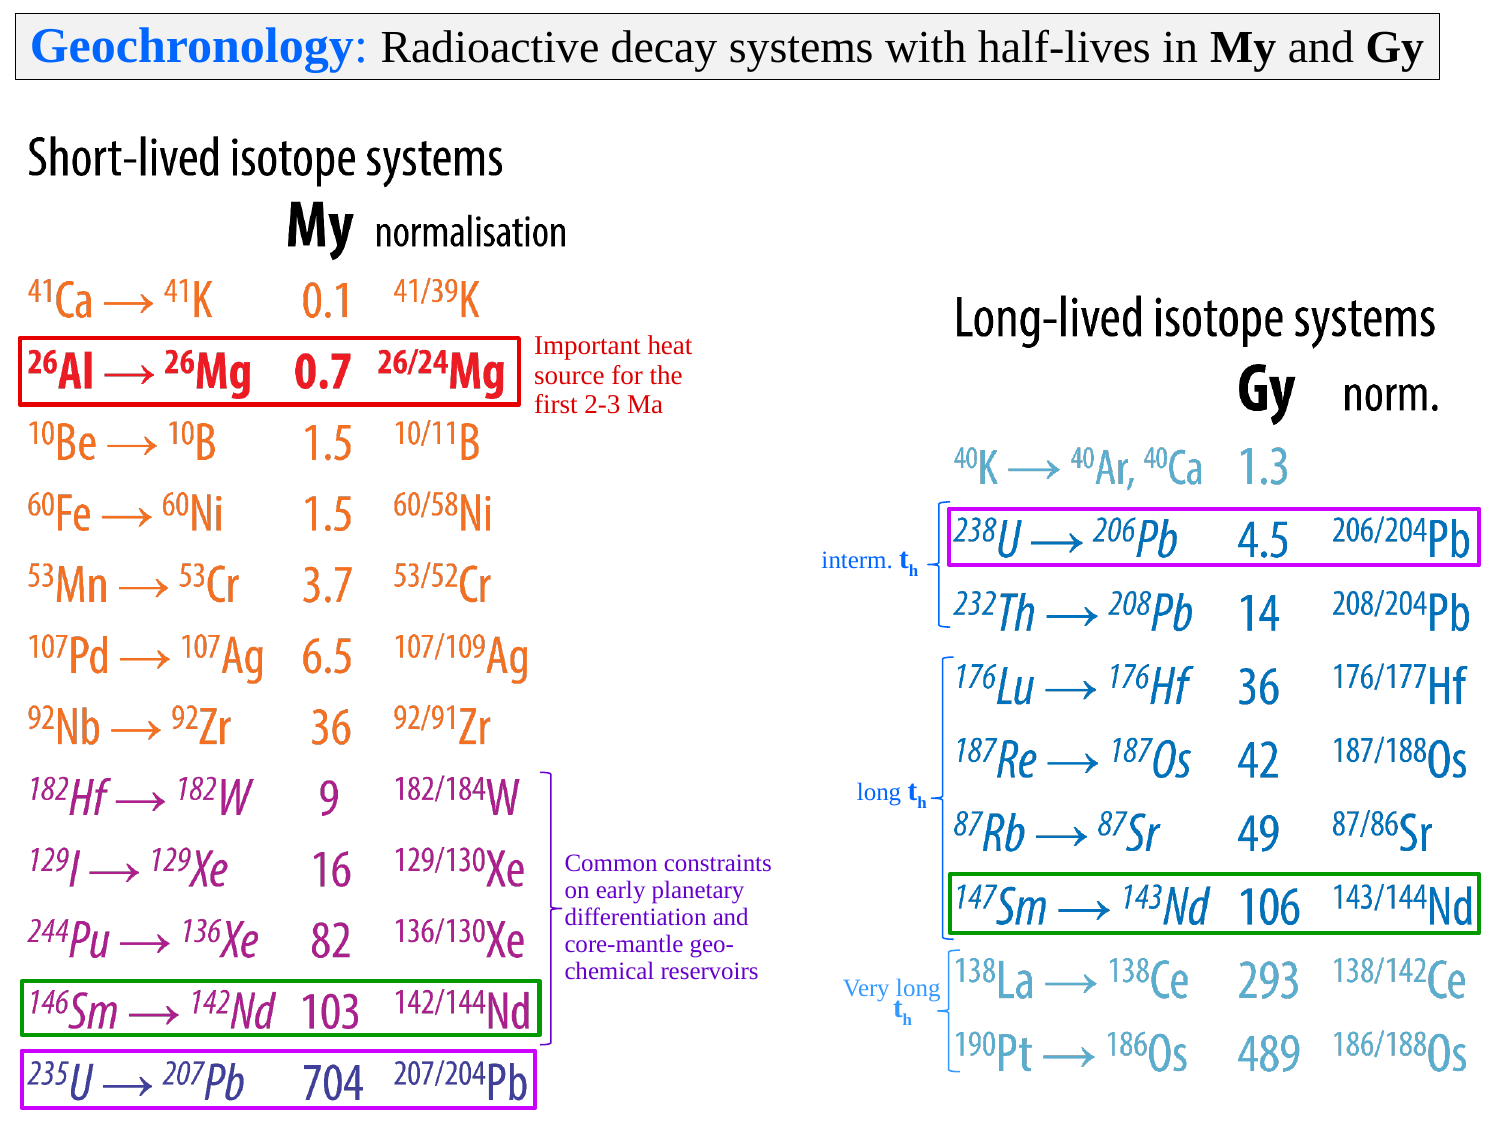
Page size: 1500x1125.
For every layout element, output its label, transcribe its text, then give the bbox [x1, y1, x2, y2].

text_box Geochronology: Radioactive decay systems with half-lives in My and Gy [15, 12, 1440, 80]
text_box Common constraints on early planetary differentiation and core-mantle geo- chemical reservoirs [573, 841, 788, 992]
text_box Very long th [828, 966, 947, 1036]
text_box [18, 336, 22, 407]
text_box interm. th [806, 544, 934, 587]
picture [27, 128, 568, 1117]
text_box [941, 656, 947, 940]
text_box Important heat source for the first 2-3 Ma [573, 323, 708, 427]
picture [952, 287, 1474, 1089]
text_box [934, 501, 947, 628]
text_box long th [842, 776, 942, 819]
